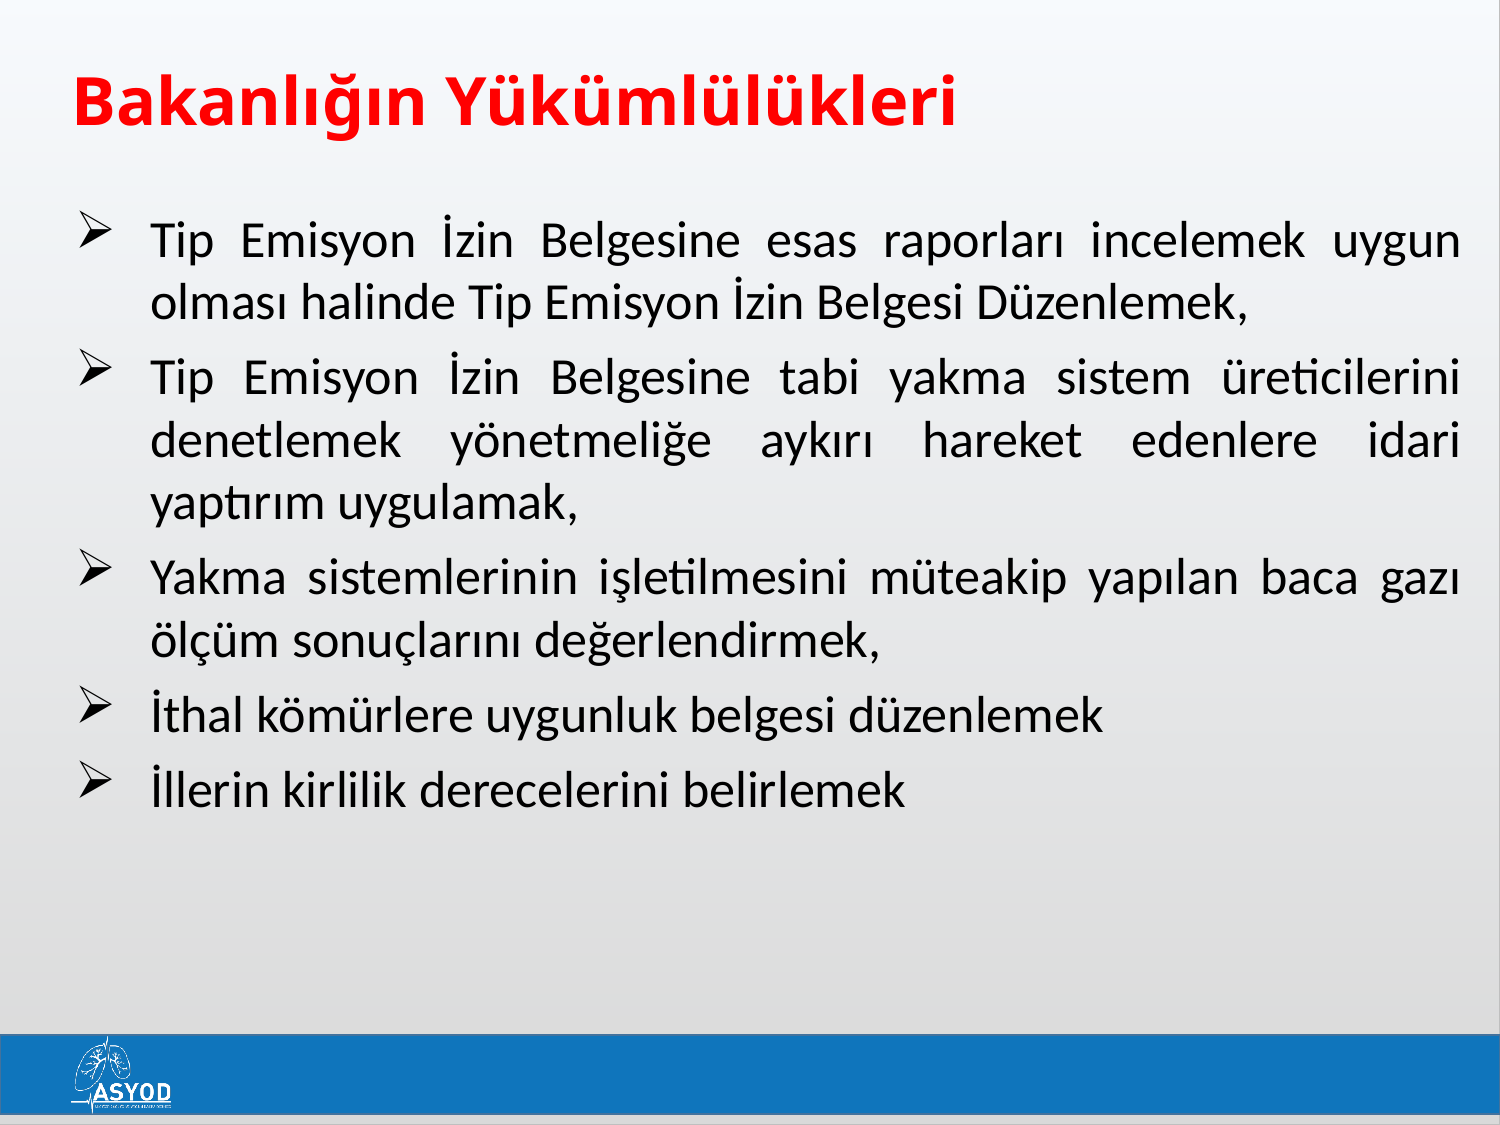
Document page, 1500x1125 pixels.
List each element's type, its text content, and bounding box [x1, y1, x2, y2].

text_box Tip Emisyon İzin Belgesine esas raporları incelemek uygun olması halinde Tip Emisyon İzin Belgesi Düzenlemek, Tip Emisyon İzin Belgesine tabi yakma sistem üreticilerini denetlemek yönetmeliğe aykırı hareket edenlere idari yaptırım uygulamak, Yakma sistemlerinin işletilmesini müteakip yapılan baca gazı ölçüm sonuçlarını değerlendirmek, İthal kömürlere uygunluk belgesi düzenlemek İllerin kirlilik derecelerini belirlemek [60, 197, 1478, 949]
title Bakanlığın Yükümlülükleri [56, 28, 1500, 169]
picture [71, 1036, 171, 1116]
